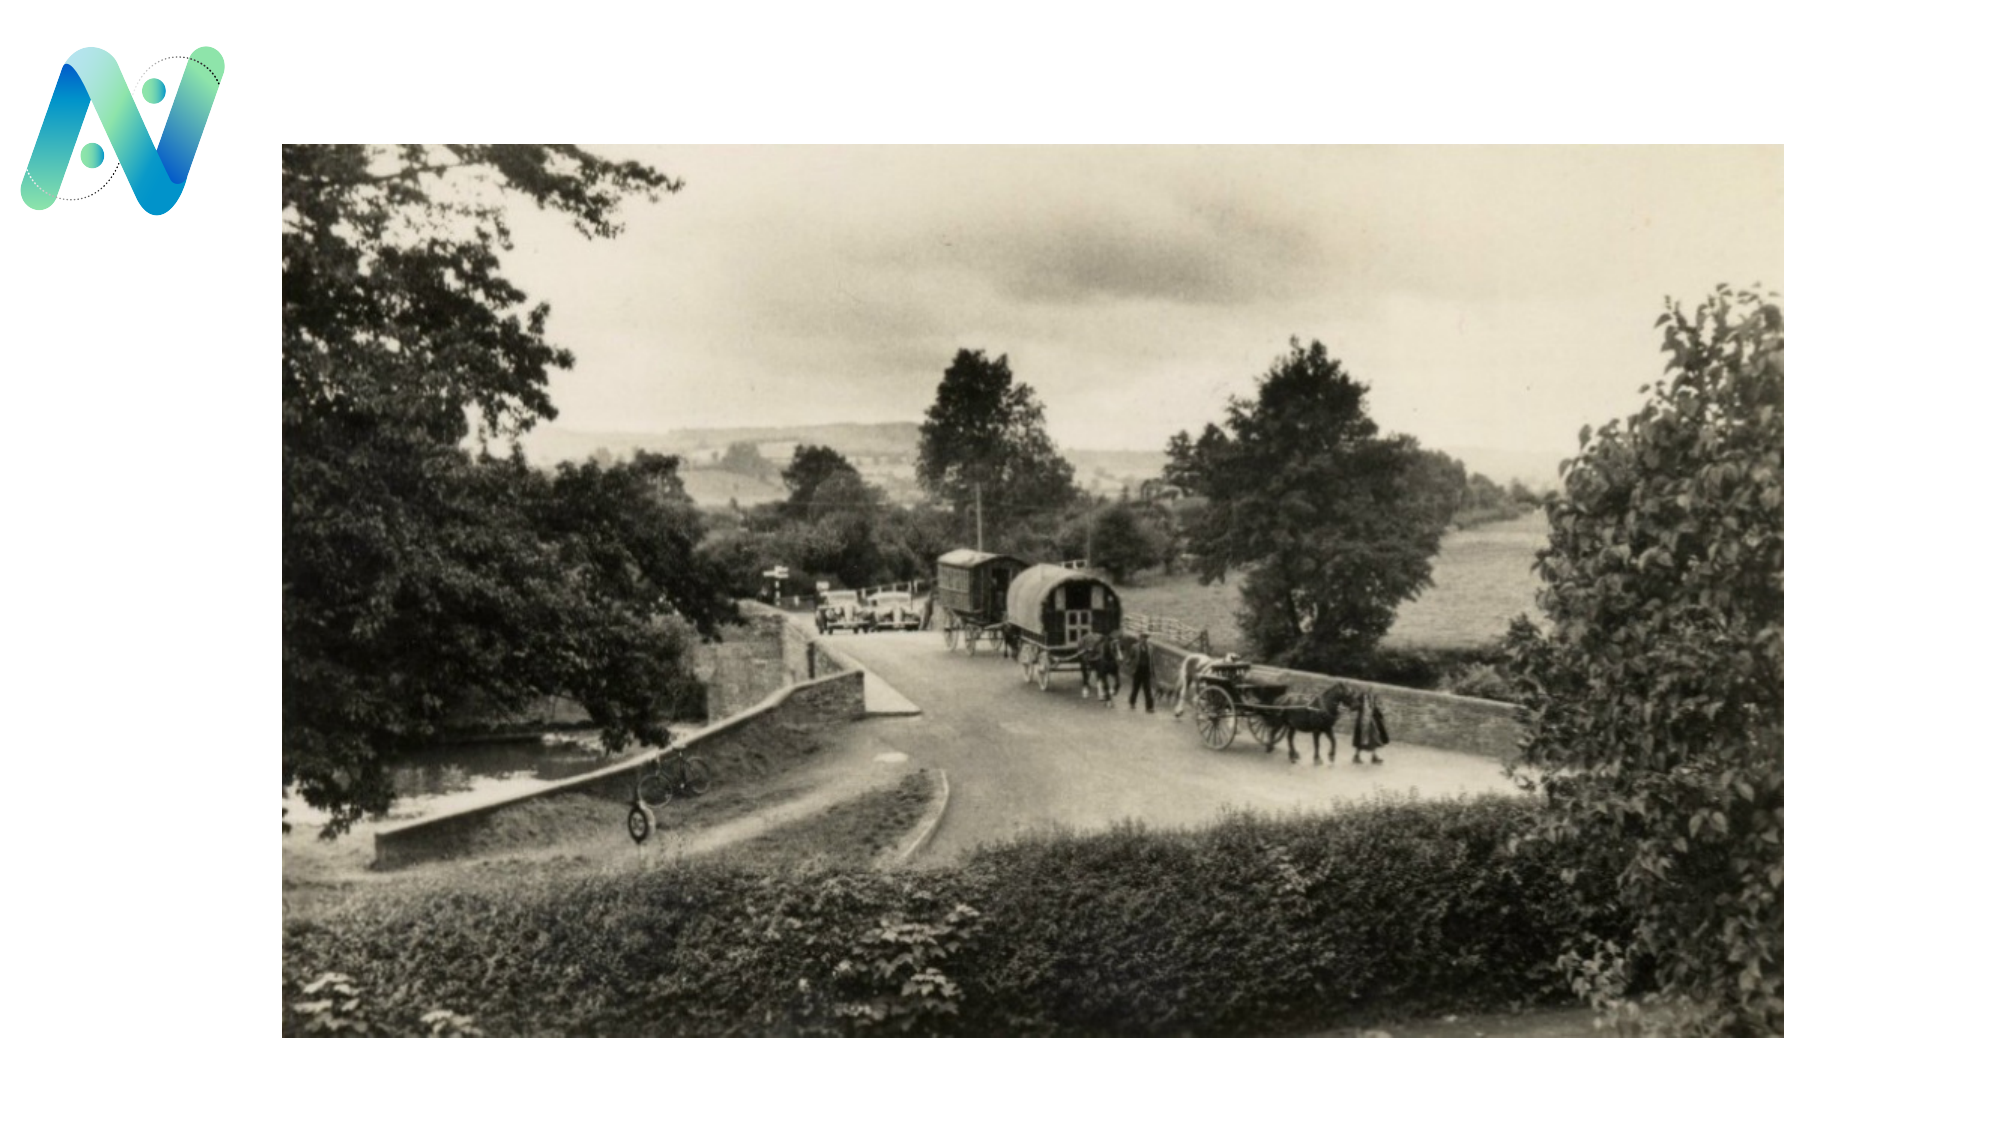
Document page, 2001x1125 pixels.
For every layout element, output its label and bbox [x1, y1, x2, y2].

picture [0, 0, 266, 280]
picture [281, 144, 1784, 1038]
